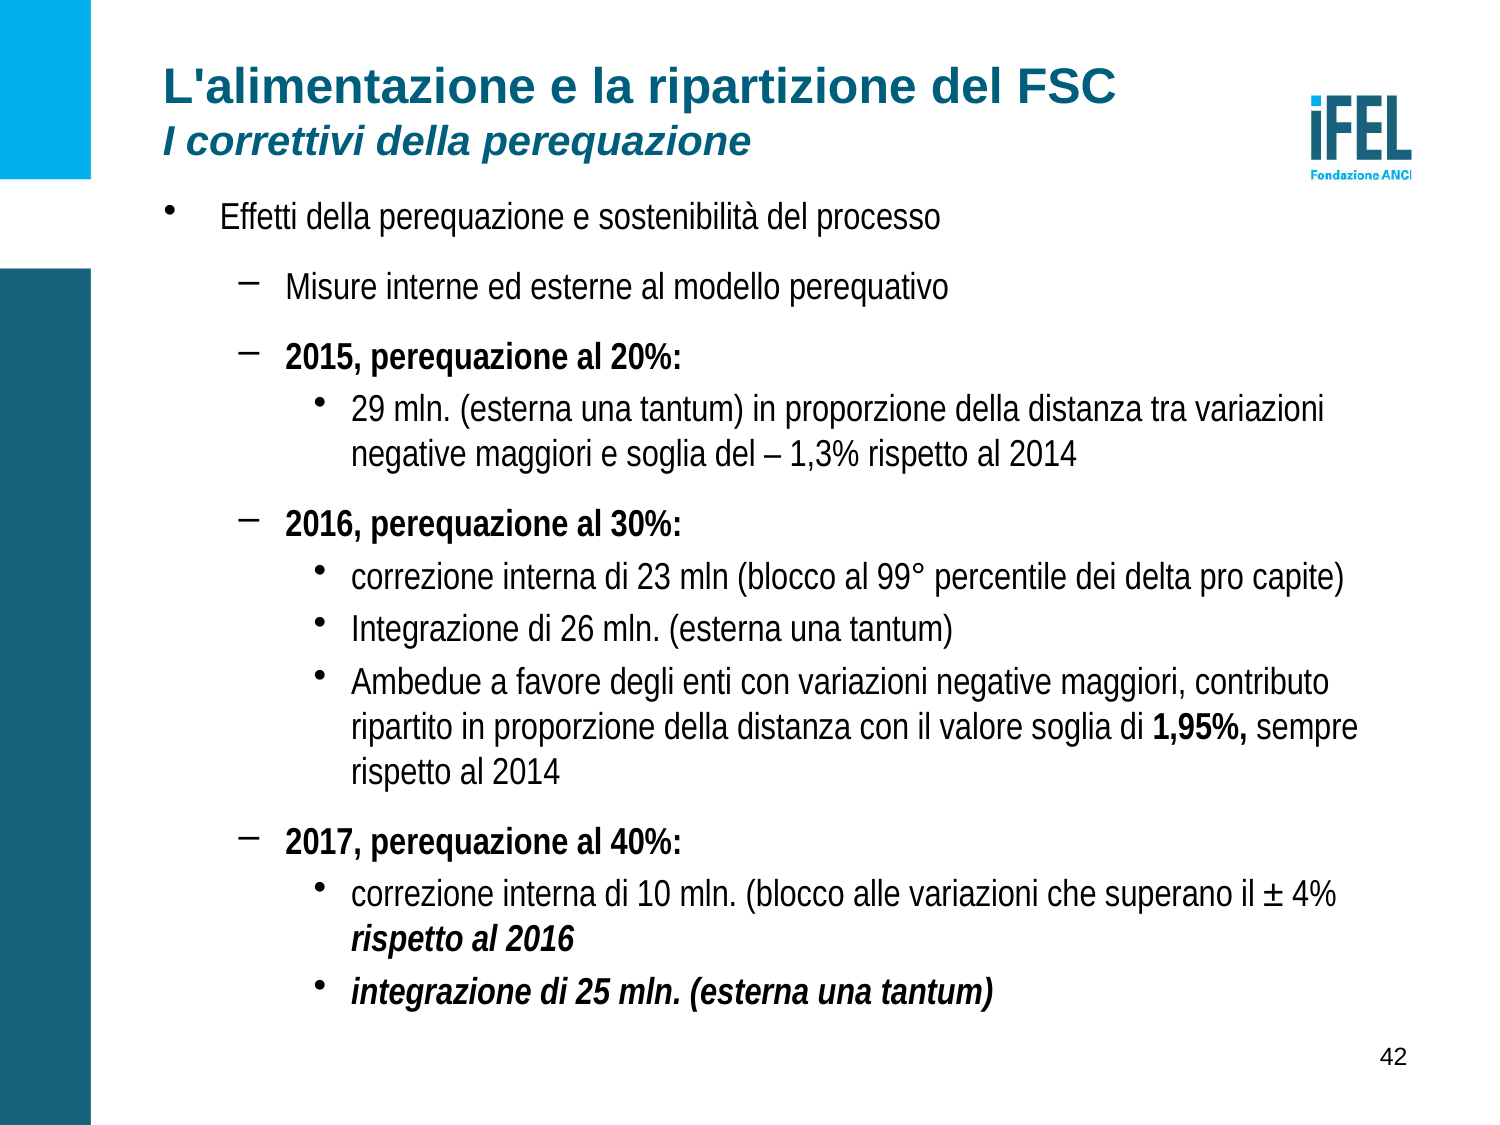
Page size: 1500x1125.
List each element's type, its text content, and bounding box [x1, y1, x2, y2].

picture [0, 0, 1500, 1125]
slide_number 42 [1333, 1033, 1454, 1109]
title L'alimentazione e la ripartizione del FSC I correttivi della perequazione [147, 46, 1244, 197]
list Effetti della perequazione e sostenibilità del processo Misure interne ed esterne al modello perequativo 2015, perequazione al 20%: 29 mln. (esterna una tantum) in proporzione della distanza tra variazioni negative maggiori e soglia del – 1,3% rispetto al 2014 2016, perequazione al 30%: correzione interna di 23 mln (blocco al 99° percentile dei delta pro capite) Integrazione di 26 mln. (esterna una tantum) Ambedue a favore degli enti con variazioni negative maggiori, contributo ripartito in proporzione della distanza con il valore soglia di 1,95%, sempre rispetto al 2014 2017, perequazione al 40%: correzione interna di 10 mln. (blocco alle variazioni che superano il ± 4% rispetto al 2016 integrazione di 25 mln. (esterna una tantum) [148, 184, 1388, 1071]
